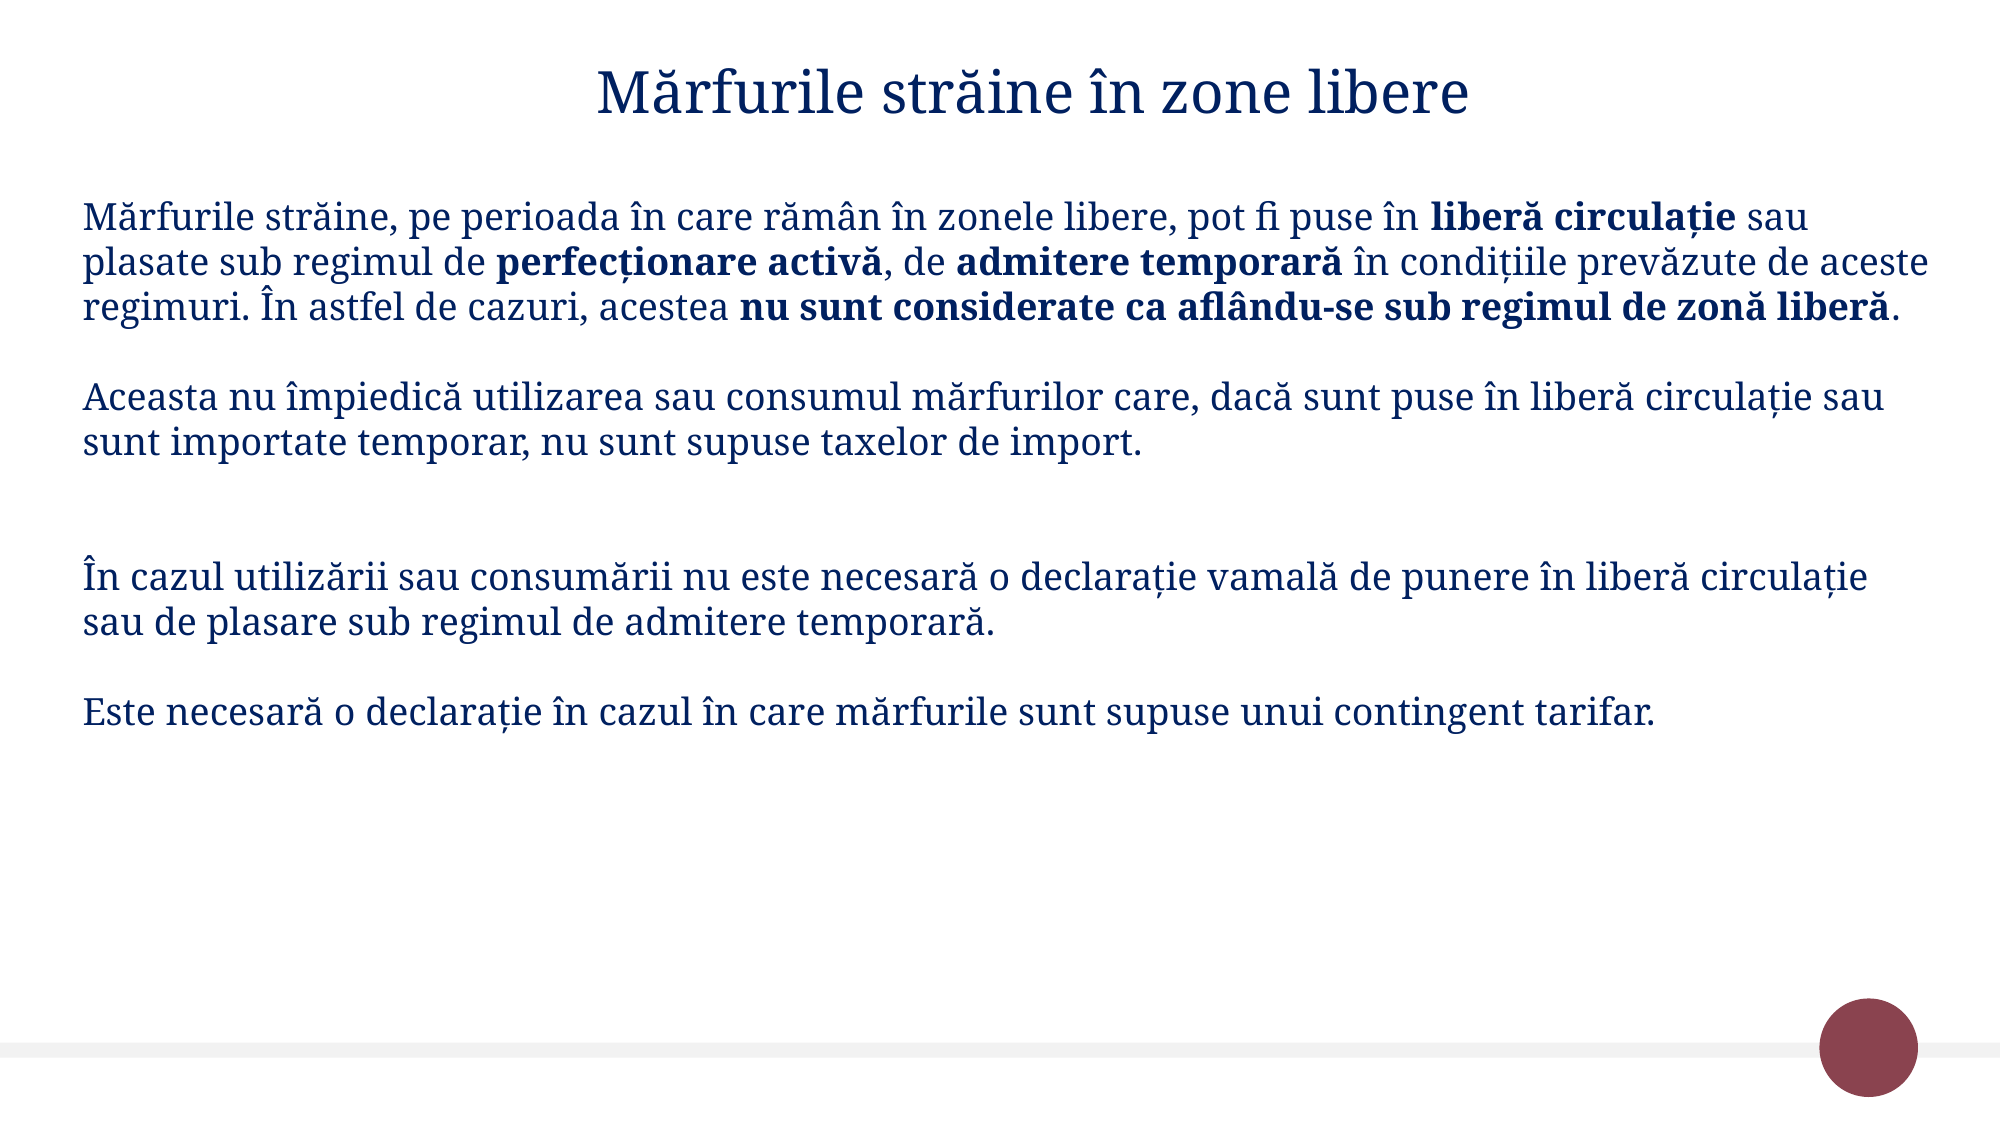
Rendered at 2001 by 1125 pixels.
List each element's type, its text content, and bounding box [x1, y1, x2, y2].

title Mărfurile străine în zone libere [67, 44, 2000, 145]
text_box Mărfurile străine, pe perioada în care rămân în zonele libere, pot fi puse în liberă circulație sau plasate sub regimul de perfecționare activă, de admitere temporară în condițiile prevăzute de aceste regimuri. În astfel de cazuri, acestea nu sunt considerate ca aflându-se sub regimul de zonă liberă. Aceasta nu împiedică utilizarea sau consumul mărfurilor care, dacă sunt puse în liberă circulație sau sunt importate temporar, nu sunt supuse taxelor de import. În cazul utilizării sau consumării nu este necesară o declarație vamală de punere în liberă circulație sau de plasare sub regimul de admitere temporară. Este necesară o declarație în cazul în care mărfurile sunt supuse unui contingent tarifar. [67, 186, 1953, 786]
